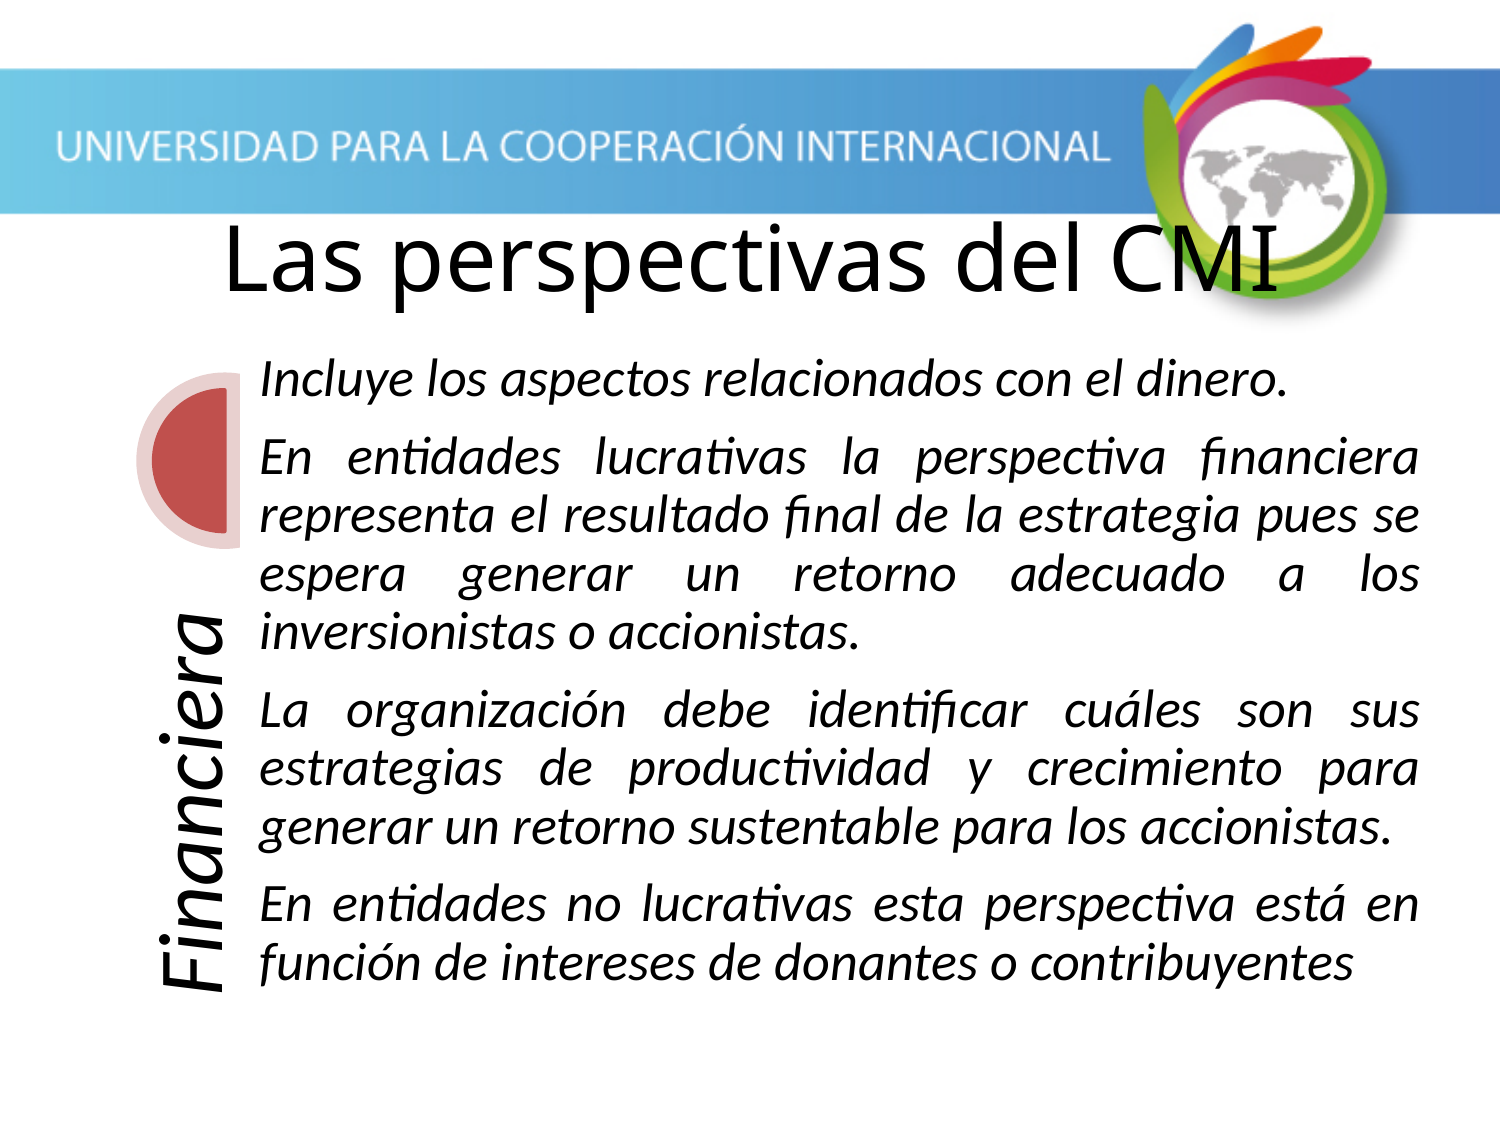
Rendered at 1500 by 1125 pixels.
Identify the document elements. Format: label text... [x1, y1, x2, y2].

picture [0, 0, 1500, 1125]
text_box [135, 349, 1424, 1057]
title Las perspectivas del CMI [76, 160, 1427, 349]
